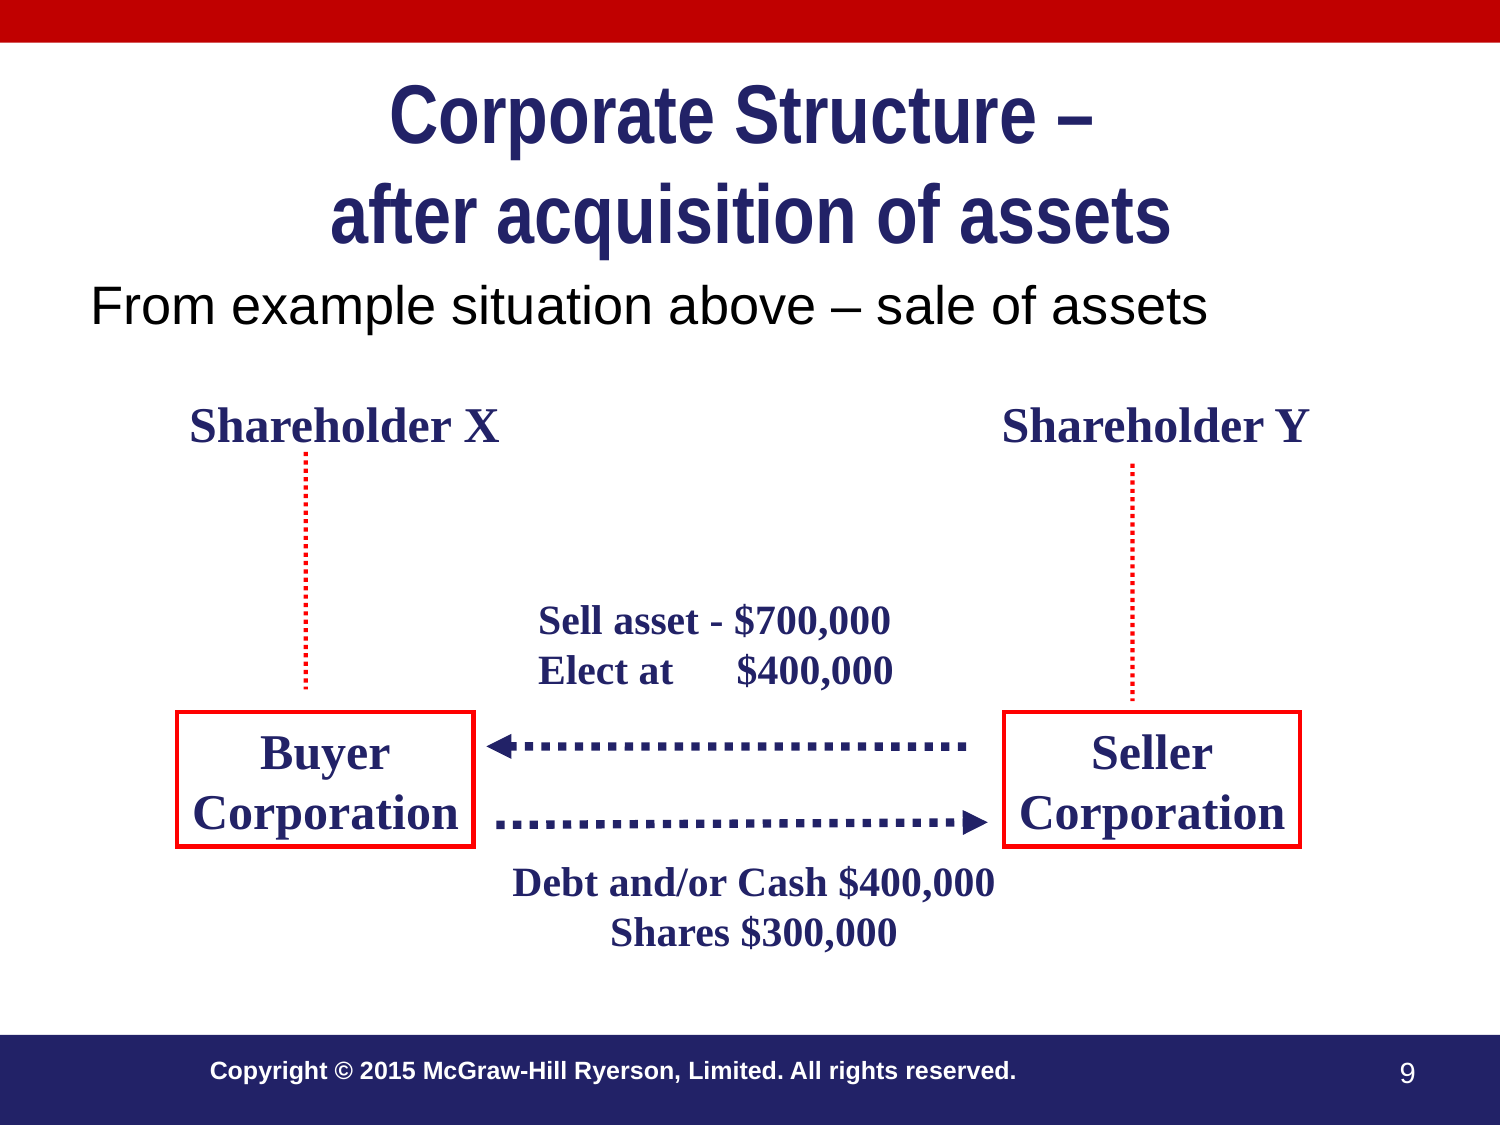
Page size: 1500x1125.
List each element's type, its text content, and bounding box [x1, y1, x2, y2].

footer Copyright © 2015 McGraw-Hill Ryerson, Limited. All rights reserved. [100, 1046, 1080, 1125]
slide_number 9 [1080, 1046, 1431, 1125]
title Corporate Structure – after acquisition of assets [76, 66, 1428, 255]
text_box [172, 385, 1328, 965]
list From example situation above – sale of assets [75, 262, 1425, 1005]
